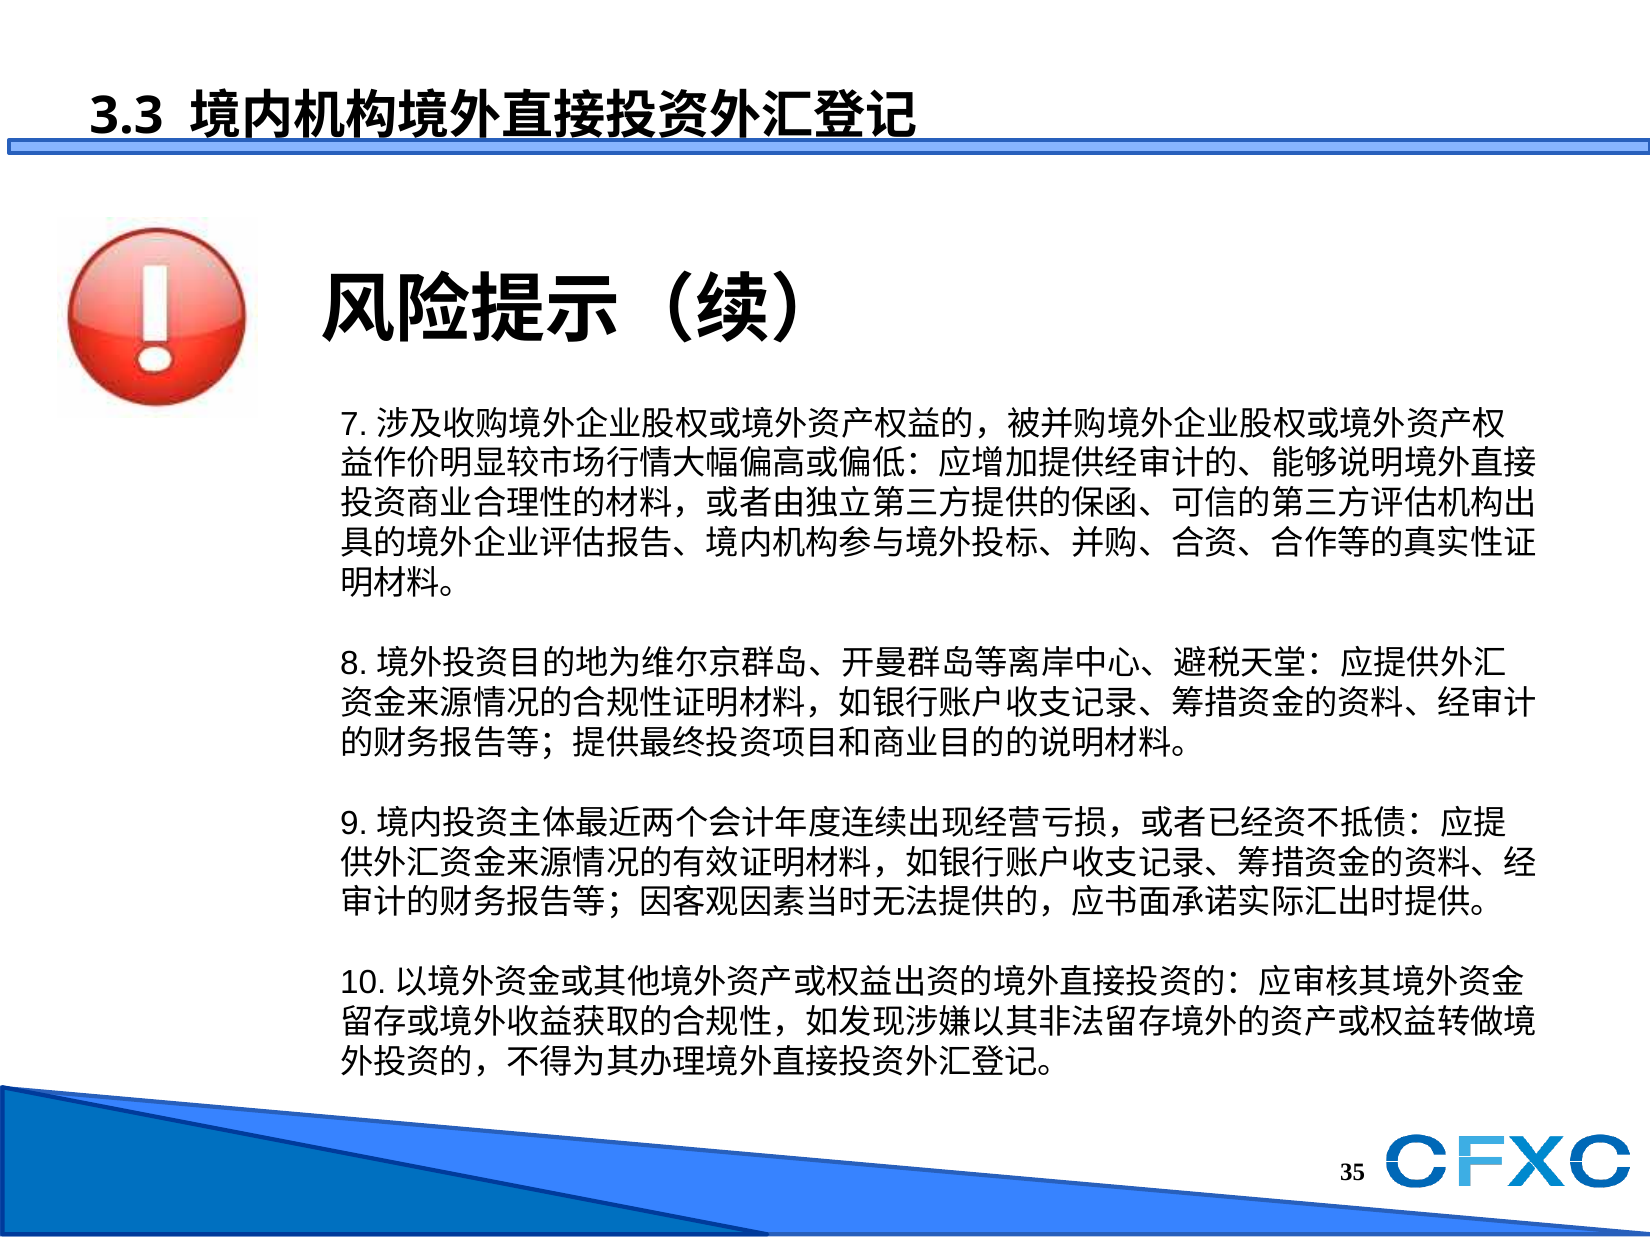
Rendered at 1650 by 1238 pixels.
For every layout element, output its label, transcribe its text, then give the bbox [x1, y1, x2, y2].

text_box 7.涉及收购境外企业股权或境外资产权益的，被并购境外企业股权或境外资产权益作价明显较市场行情大幅偏高或偏低：应增加提供经审计的、能够说明境外直接投资商业合理性的材料，或者由独立第三方提供的保函、可信的第三方评估机构出具的境外企业评估报告、境内机构参与境外投标、并购、合资、合作等的真实性证明材料。 8.境外投资目的地为维尔京群岛、开曼群岛等离岸中心、避税天堂：应提供外汇资金来源情况的合规性证明材料，如银行账户收支记录、筹措资金的资料、经审计的财务报告等；提供最终投资项目和商业目的的说明材料。 9.境内投资主体最近两个会计年度连续出现经营亏损，或者已经资不抵债：应提供外汇资金来源情况的有效证明材料，如银行账户收支记录、筹措资金的资料、经审计的财务报告等；因客观因素当时无法提供的，应书面承诺实际汇出时提供。 10.以境外资金或其他境外资产或权益出资的境外直接投资的：应审核其境外资金留存或境外收益获取的合规性，如发现涉嫌以其非法留存境外的资产或权益转做境外投资的，不得为其办理境外直接投资外汇登记。 [325, 394, 1554, 1088]
text_box 3.3 境内机构境外直接投资外汇登记 [70, 71, 937, 153]
text_box 风险提示（续） [305, 252, 920, 358]
picture [1380, 1134, 1636, 1191]
slide_number 34 [1297, 1123, 1366, 1187]
picture [56, 216, 258, 418]
